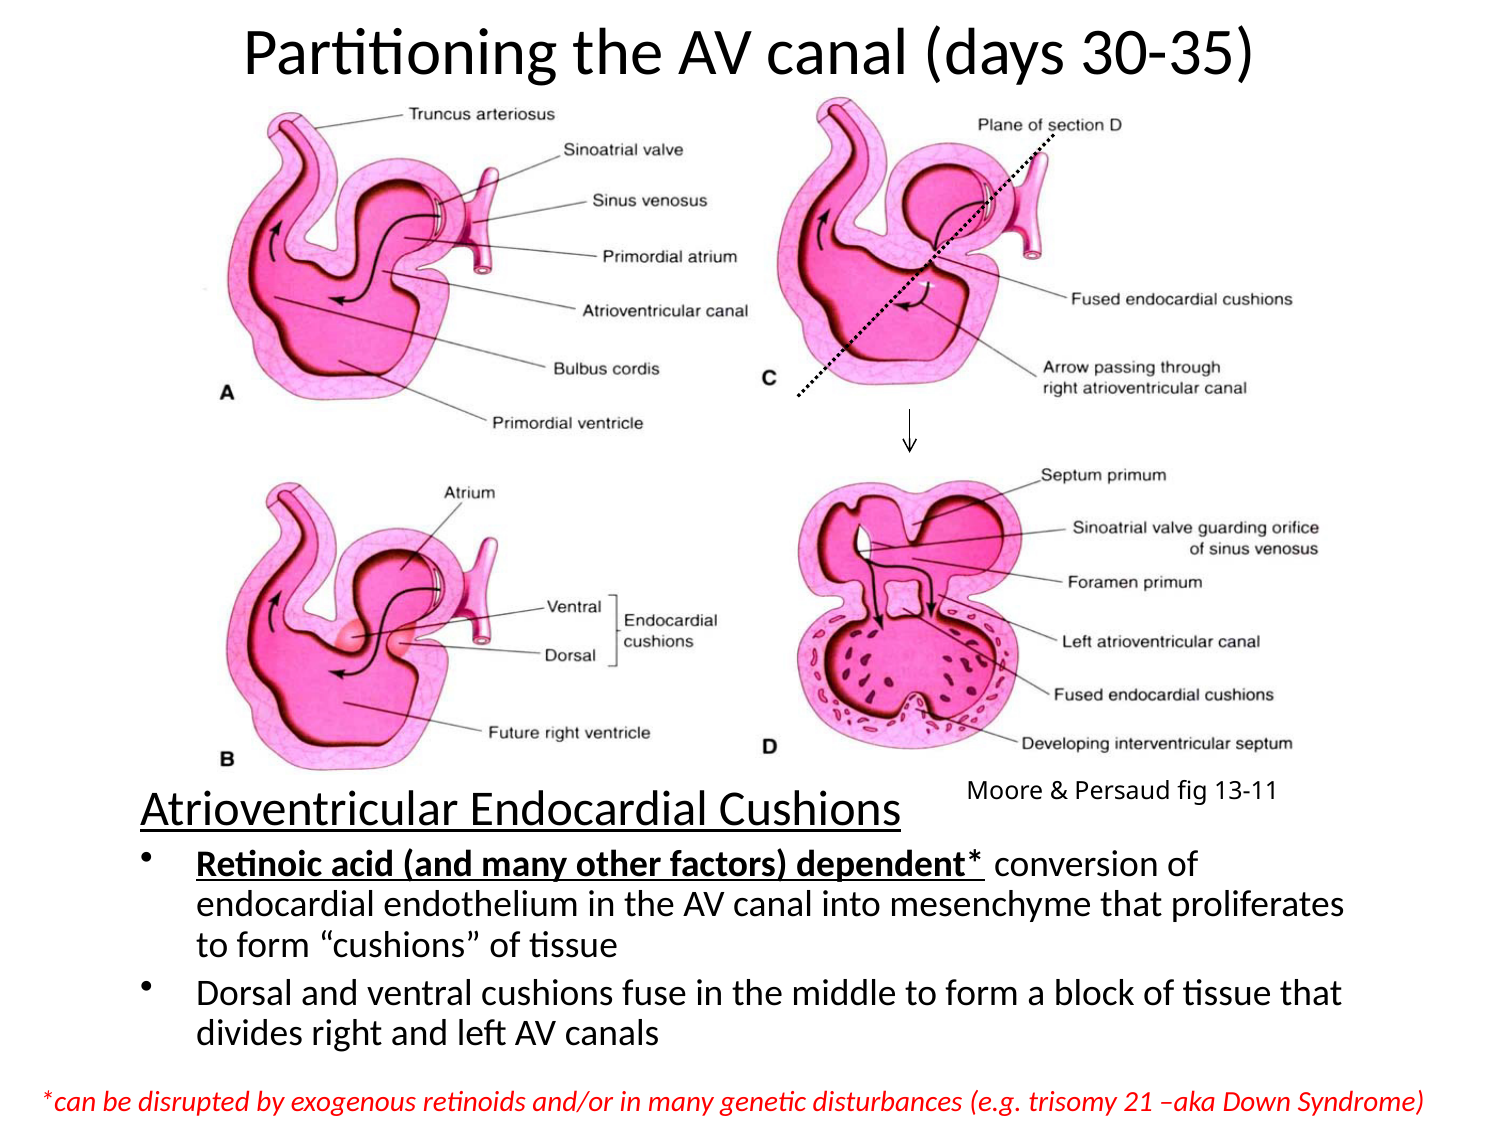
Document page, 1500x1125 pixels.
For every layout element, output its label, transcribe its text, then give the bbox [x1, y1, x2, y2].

text_box *can be disrupted by exogenous retinoids and/or in many genetic disturbances (e.g. trisomy 21 –aka Down Syndrome) [24, 1074, 1500, 1125]
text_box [795, 134, 1055, 399]
picture [199, 90, 1329, 776]
title Partitioning the AV canal (days 30-35) [0, 0, 1500, 150]
list Atrioventricular Endocardial Cushions Retinoic acid (and many other factors) dependent* conversion of endocardial endothelium in the AV canal into mesenchyme that proliferates to form “cushions” of tissue Dorsal and ventral cushions fuse in the middle to form a block of tissue that divides right and left AV canals [125, 774, 1388, 1062]
text_box Moore & Persaud fig 13-11 [951, 783, 1295, 812]
